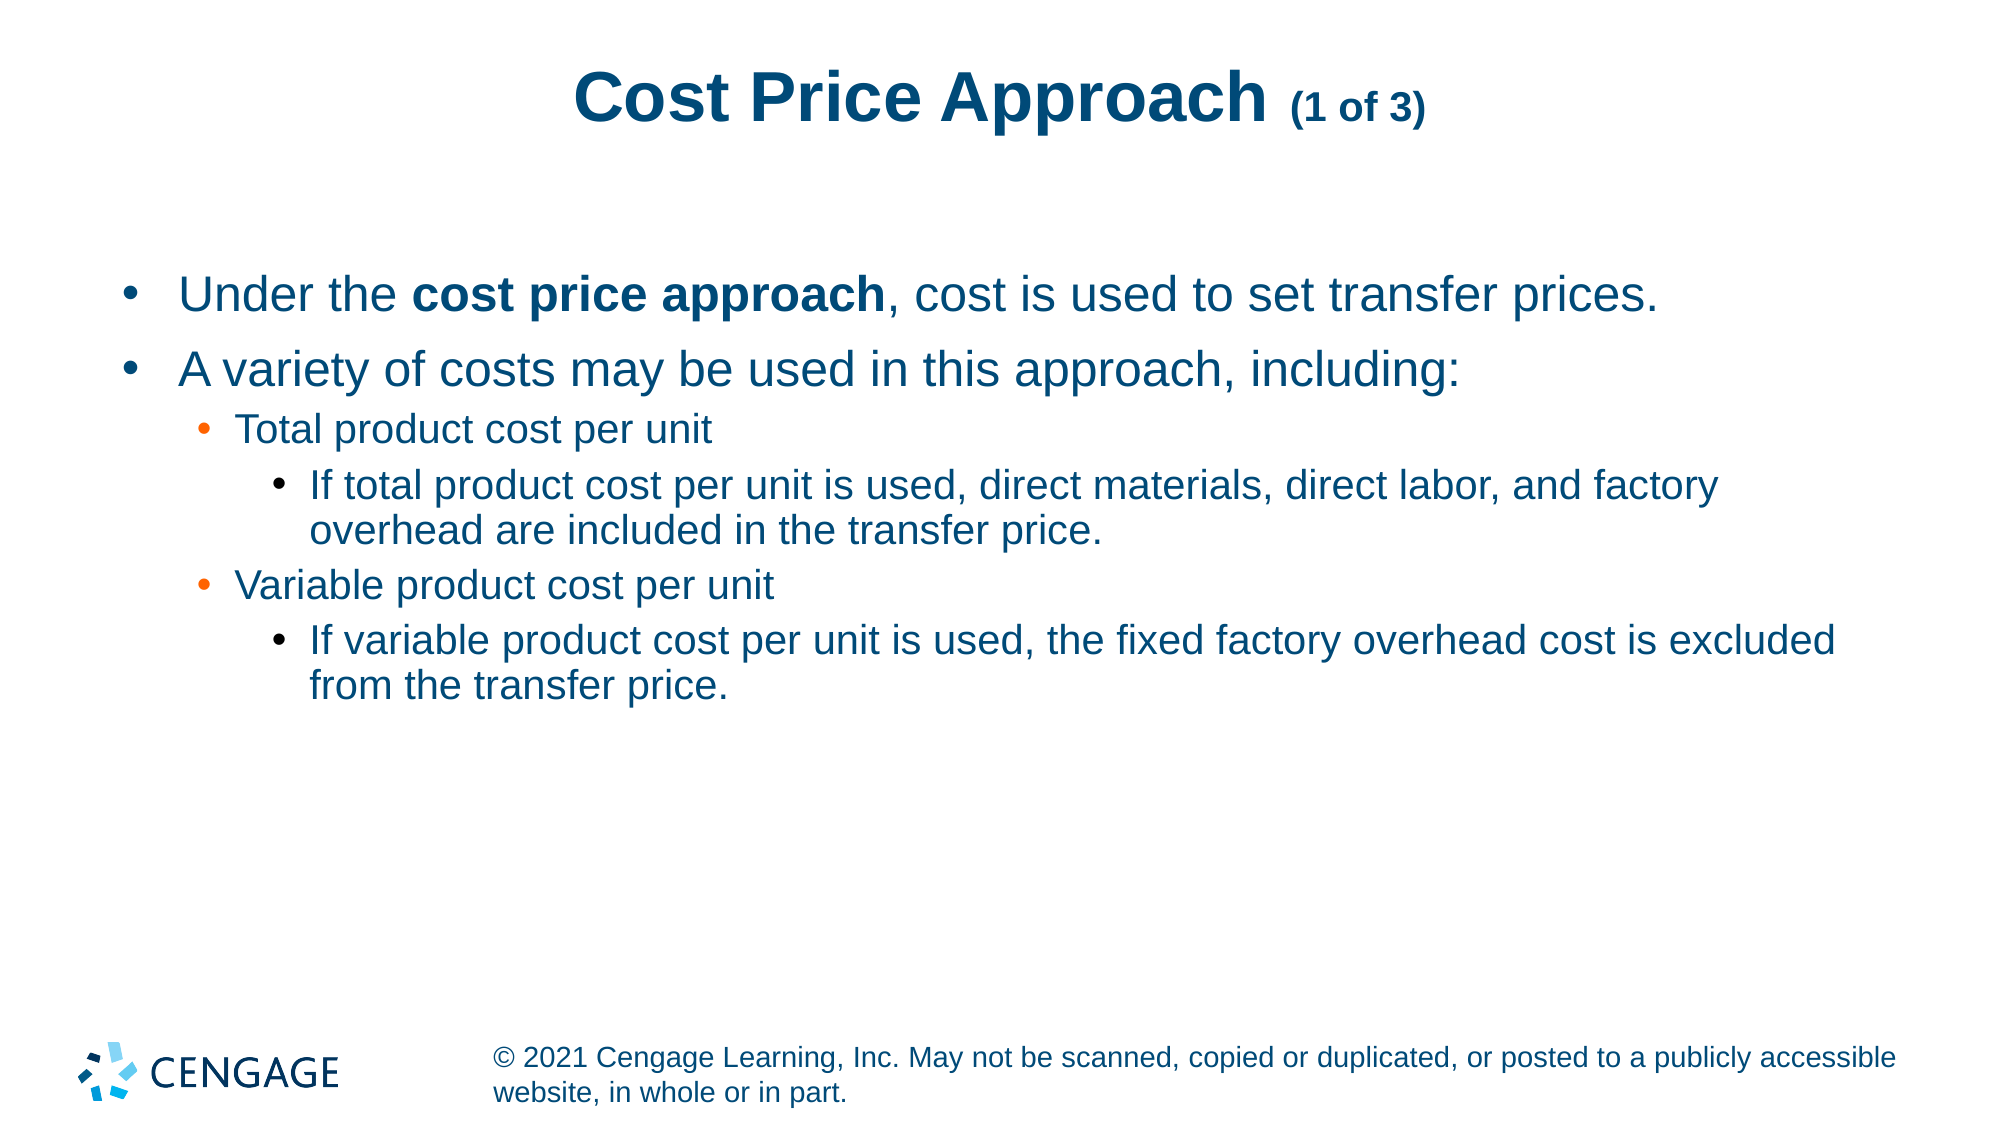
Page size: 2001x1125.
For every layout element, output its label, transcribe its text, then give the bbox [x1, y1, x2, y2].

list Under the cost price approach, cost is used to set transfer prices. A variety of costs may be used in this approach, including: Total product cost per unit If total product cost per unit is used, direct materials, direct labor, and factory overhead are included in the transfer price. Variable product cost per unit If variable product cost per unit is used, the fixed factory overhead cost is excluded from the transfer price. [121, 268, 1880, 990]
title Cost Price Approach (1 of 3) [137, 59, 1863, 171]
picture [78, 1042, 338, 1101]
